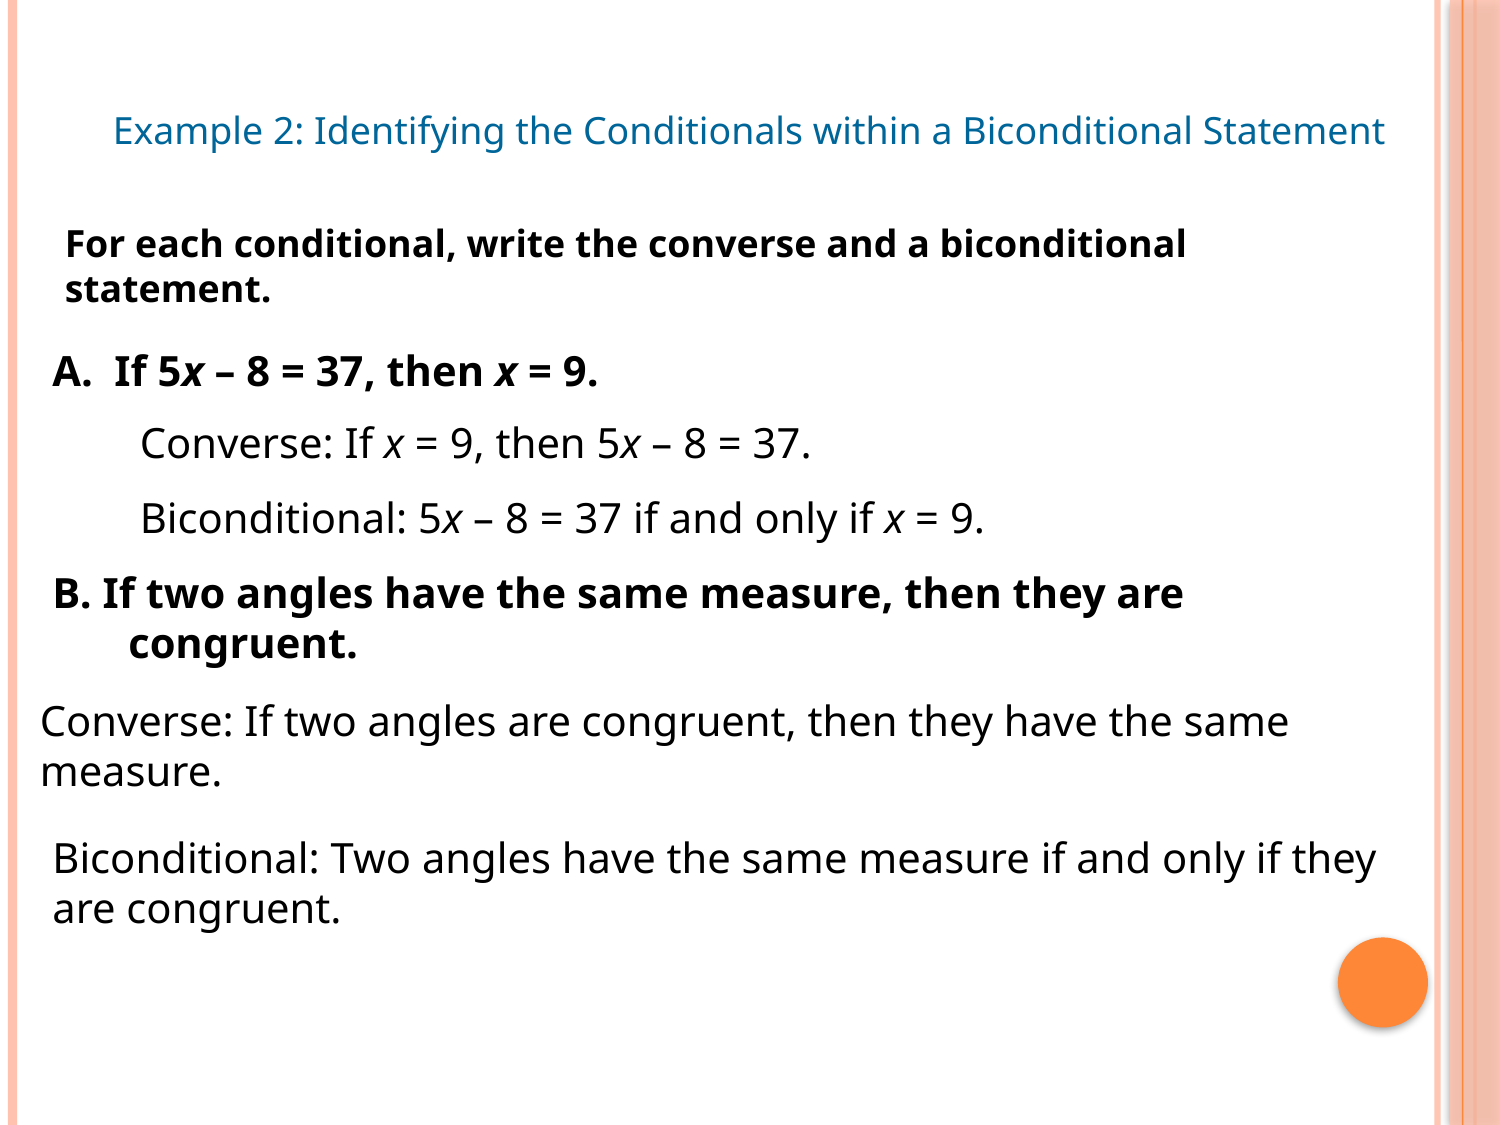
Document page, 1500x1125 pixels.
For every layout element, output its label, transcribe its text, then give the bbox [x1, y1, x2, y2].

text_box Biconditional: Two angles have the same measure if and only if they are congruent. [37, 824, 1463, 940]
text_box Example 2: Identifying the Conditionals within a Biconditional Statement [0, 100, 1500, 160]
text_box Converse: If two angles are congruent, then they have the same measure. [24, 687, 1400, 803]
text_box For each conditional, write the converse and a biconditional statement. [49, 212, 1402, 318]
text_box Converse: If x = 9, then 5x – 8 = 37. [125, 409, 1350, 475]
text_box A. If 5x – 8 = 37, then x = 9. [37, 337, 1438, 403]
text_box B. If two angles have the same measure, then they are congruent. [37, 559, 1425, 674]
text_box Biconditional: 5x – 8 = 37 if and only if x = 9. [125, 484, 1363, 550]
